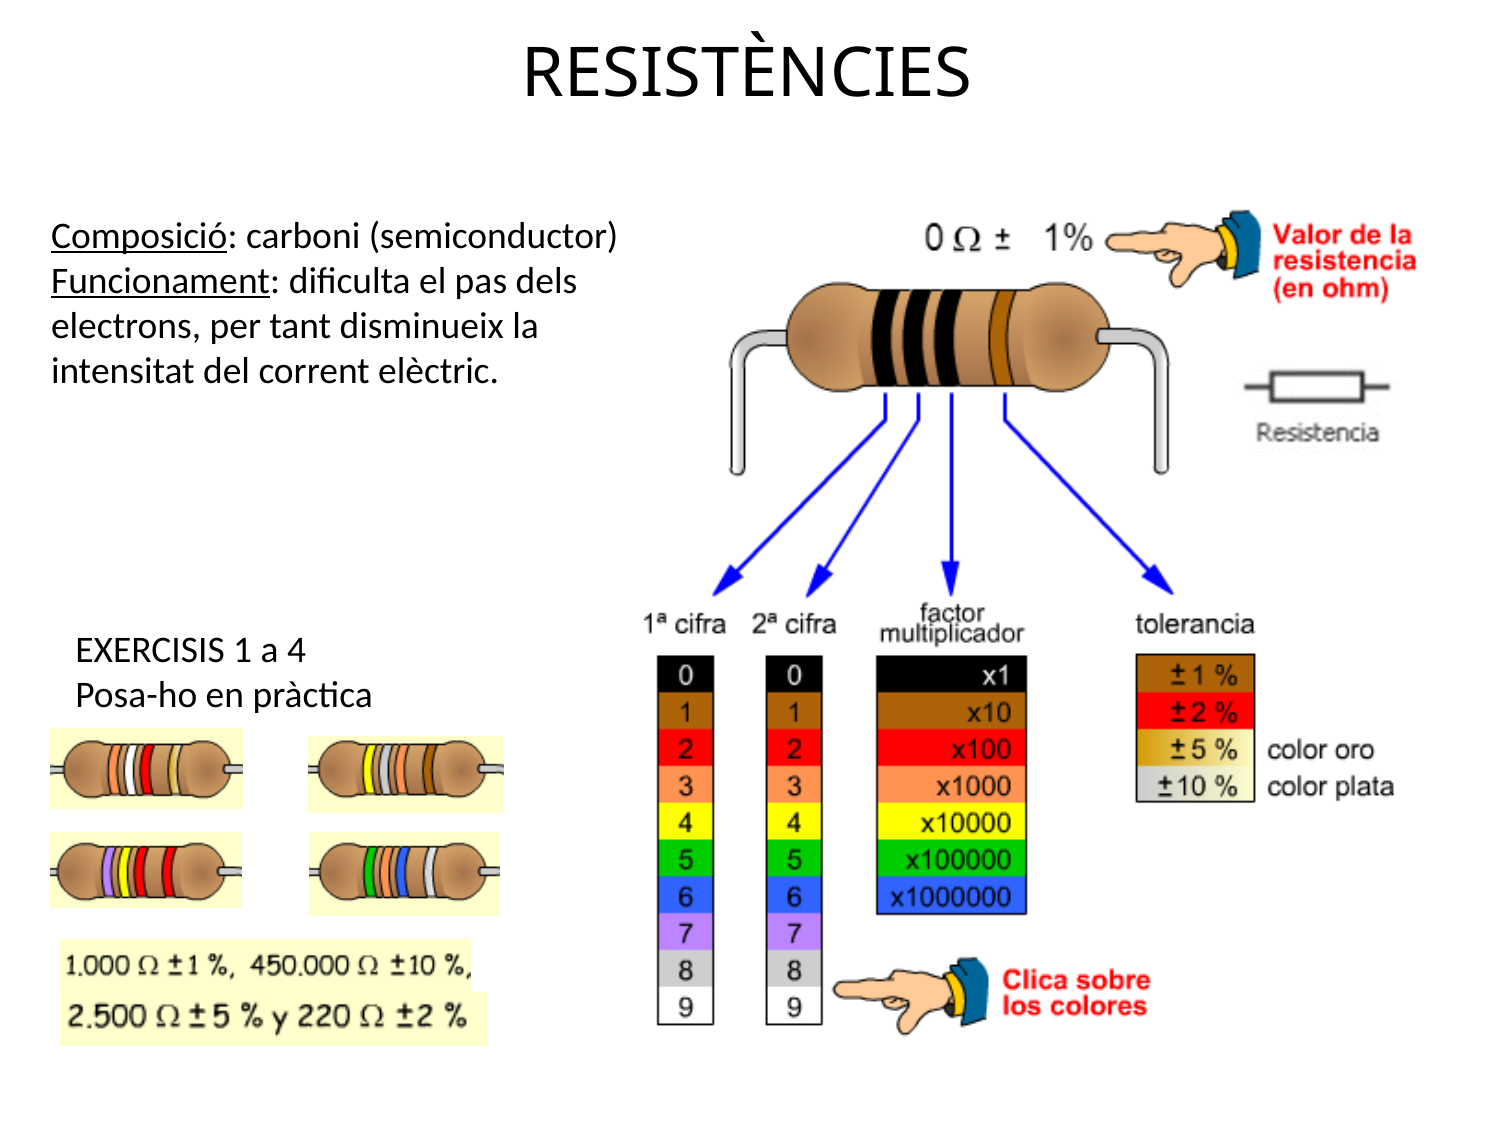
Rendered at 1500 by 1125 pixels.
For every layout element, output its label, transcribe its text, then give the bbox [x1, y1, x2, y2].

text_box EXERCISIS 1 a 4 Posa-ho en pràctica [60, 617, 559, 722]
picture [308, 736, 504, 813]
picture [50, 728, 243, 809]
picture [571, 205, 1449, 1046]
title RESISTÈNCIES [100, 0, 1395, 149]
picture [309, 832, 500, 916]
text_box Composició: carboni (semiconductor) Funcionament: dificulta el pas dels electrons, per tant disminueix la intensitat del corrent elèctric. [36, 203, 669, 398]
picture [59, 939, 488, 1046]
picture [50, 832, 242, 908]
